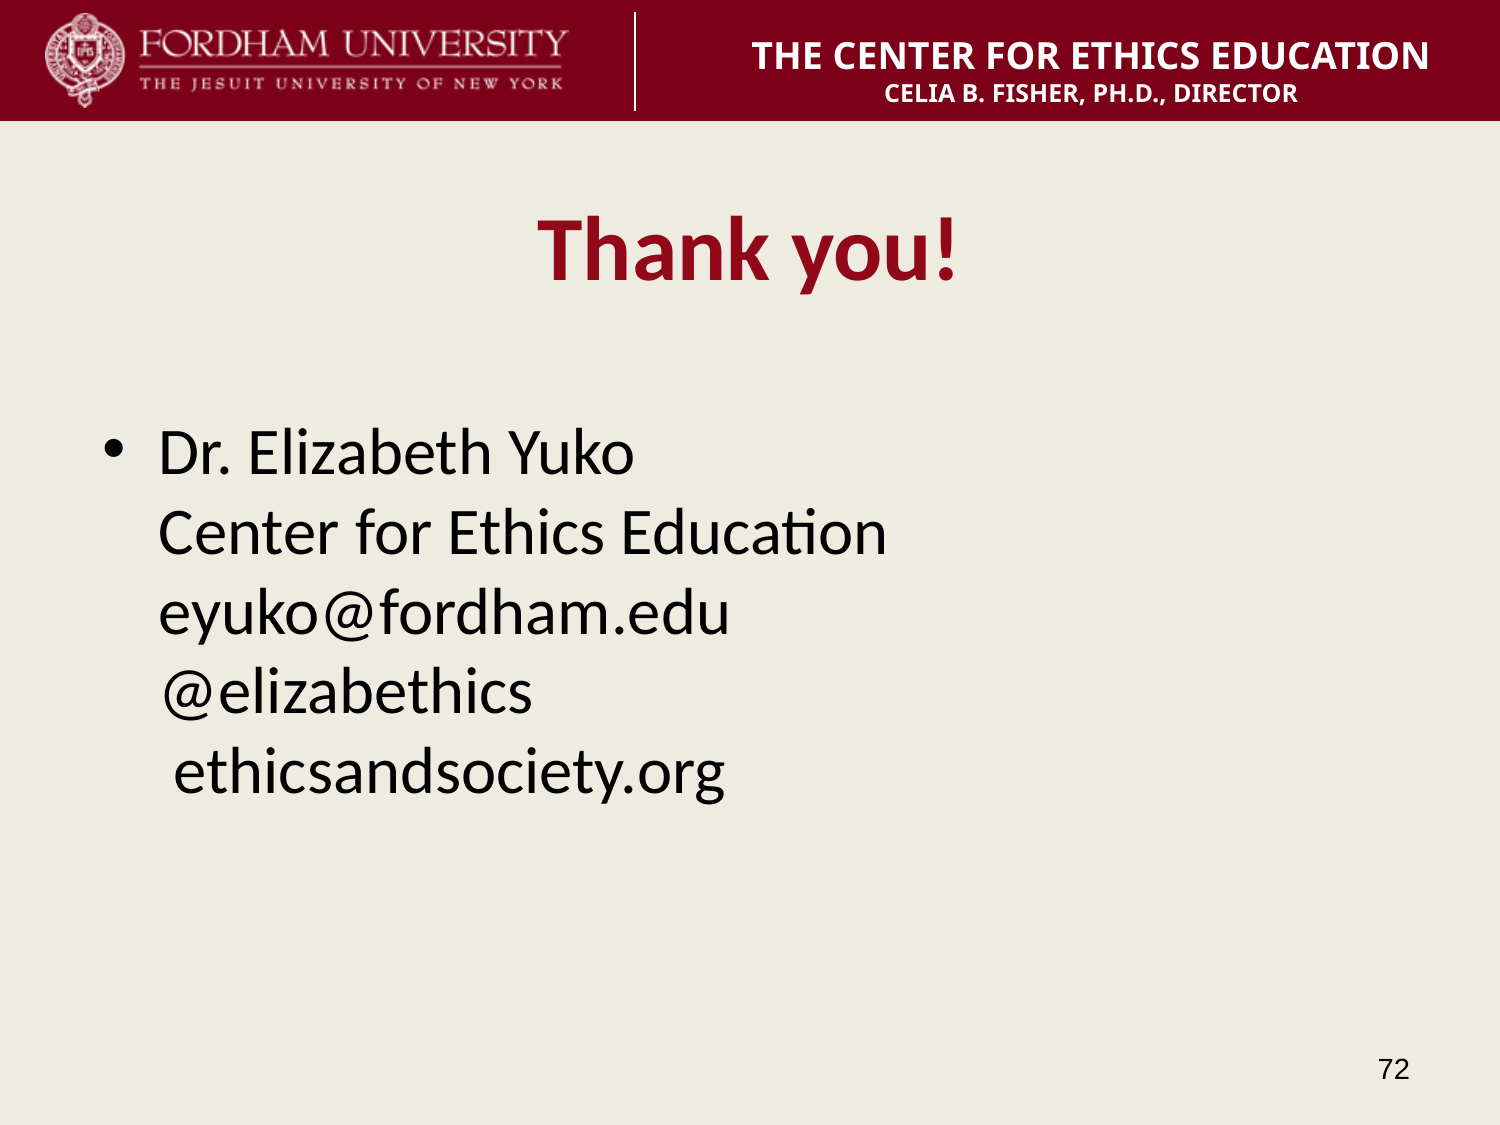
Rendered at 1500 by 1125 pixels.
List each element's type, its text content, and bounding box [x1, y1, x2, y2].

slide_number 72 [1074, 1042, 1425, 1103]
title Thank you! [75, 149, 1425, 338]
picture [45, 1, 569, 108]
list Dr. Elizabeth Yuko Center for Ethics Education eyuko@fordham.edu @elizabethics ethicsandsociety.org [87, 399, 1425, 1025]
